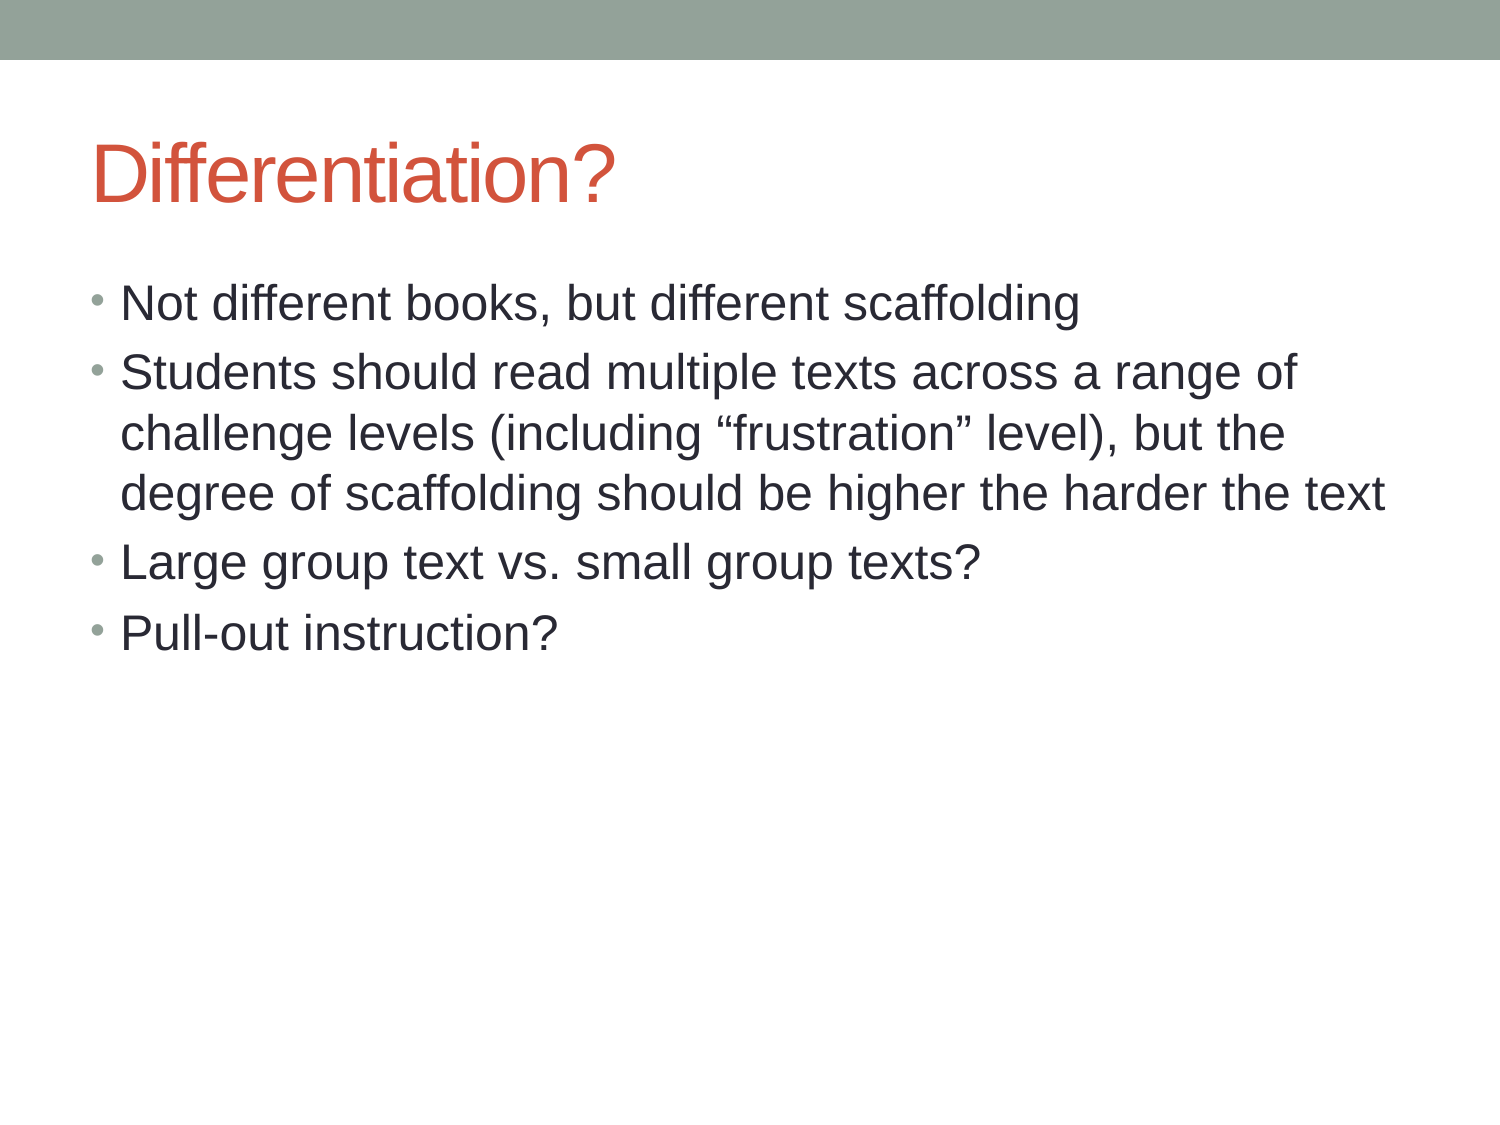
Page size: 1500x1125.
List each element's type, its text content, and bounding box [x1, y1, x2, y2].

title Differentiation? [75, 87, 1425, 250]
list Not different books, but different scaffolding Students should read multiple texts across a range of challenge levels (including “frustration” level), but the degree of scaffolding should be higher the harder the text Large group text vs. small group texts? Pull-out instruction? [75, 262, 1425, 1063]
